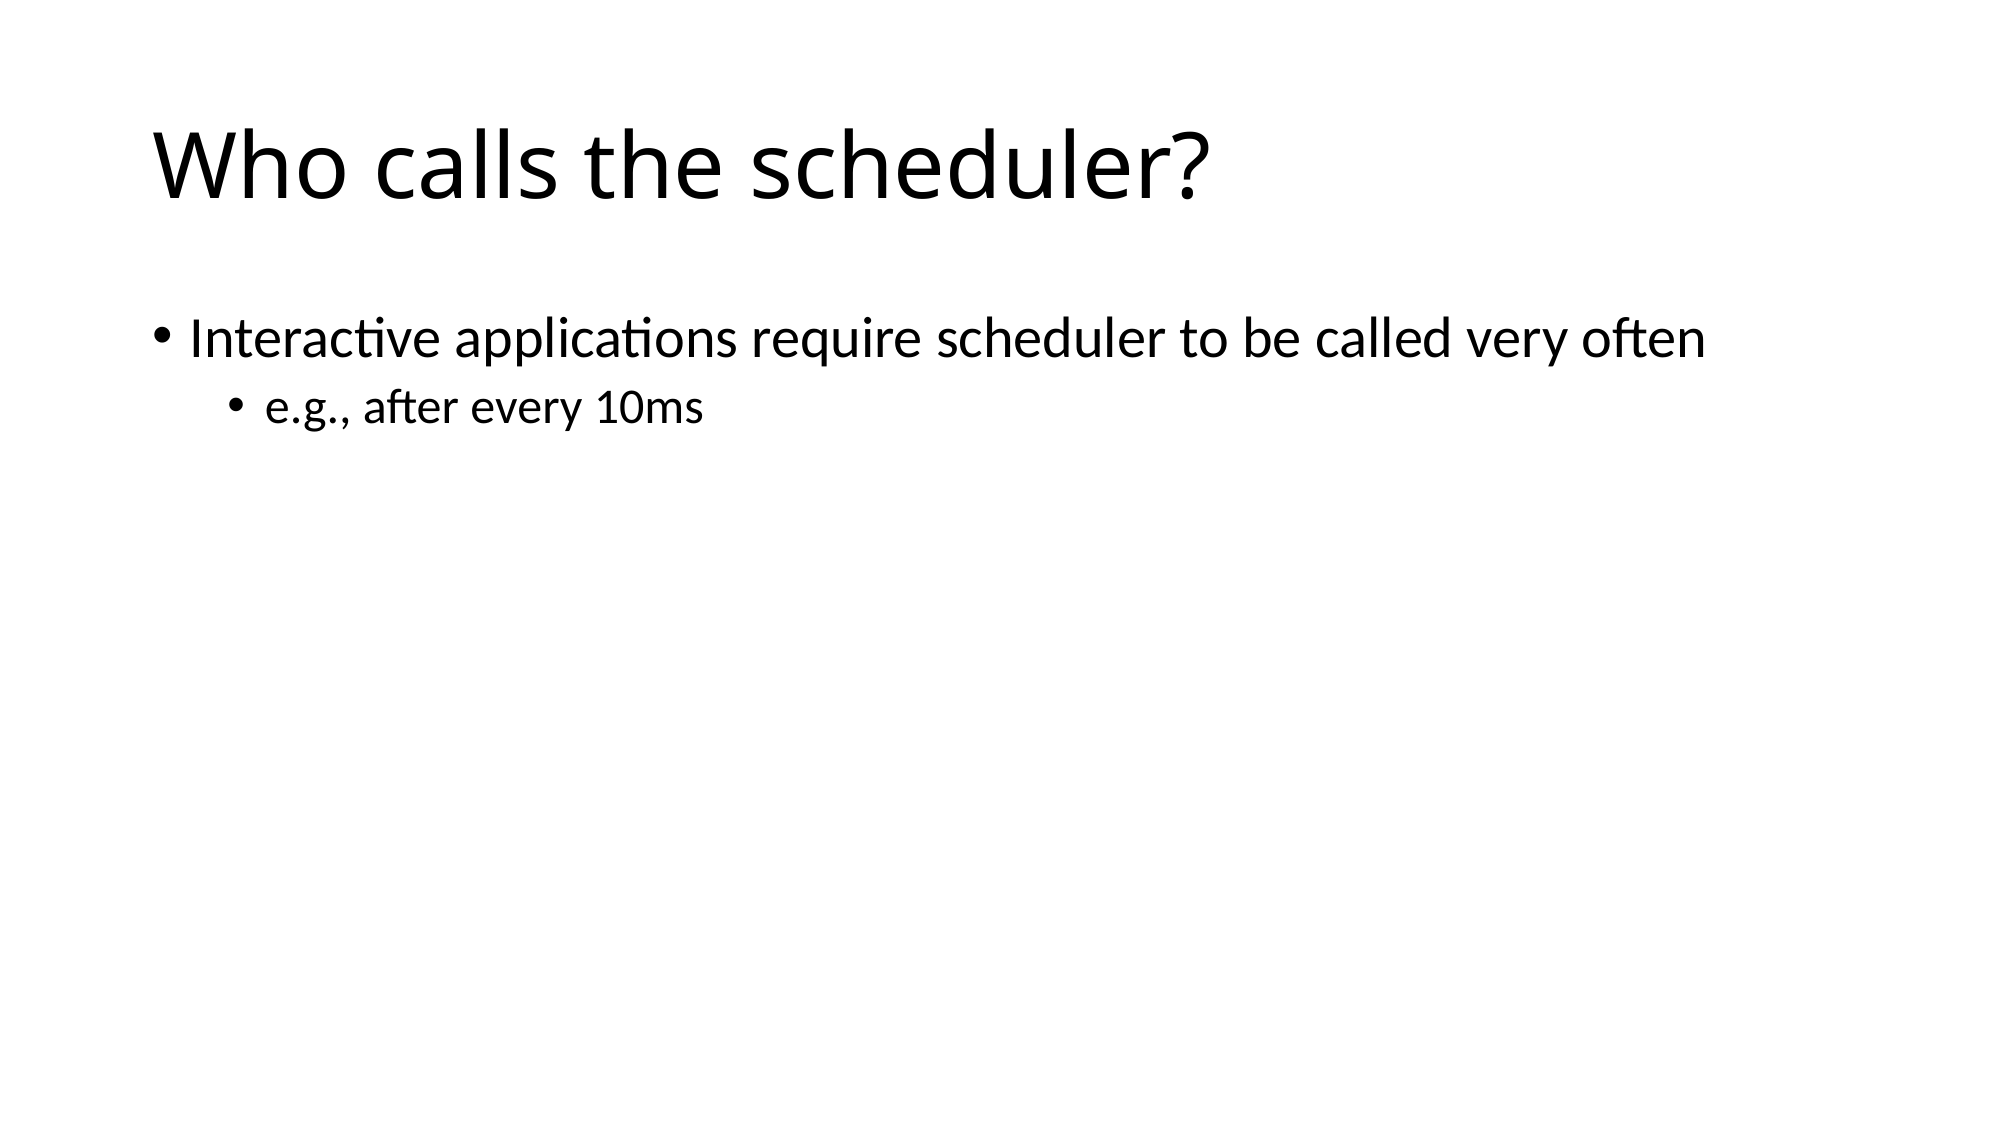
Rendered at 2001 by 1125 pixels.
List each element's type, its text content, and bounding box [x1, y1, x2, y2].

list Interactive applications require scheduler to be called very often e.g., after every 10ms [137, 299, 1863, 1014]
title Who calls the scheduler? [137, 59, 1863, 278]
